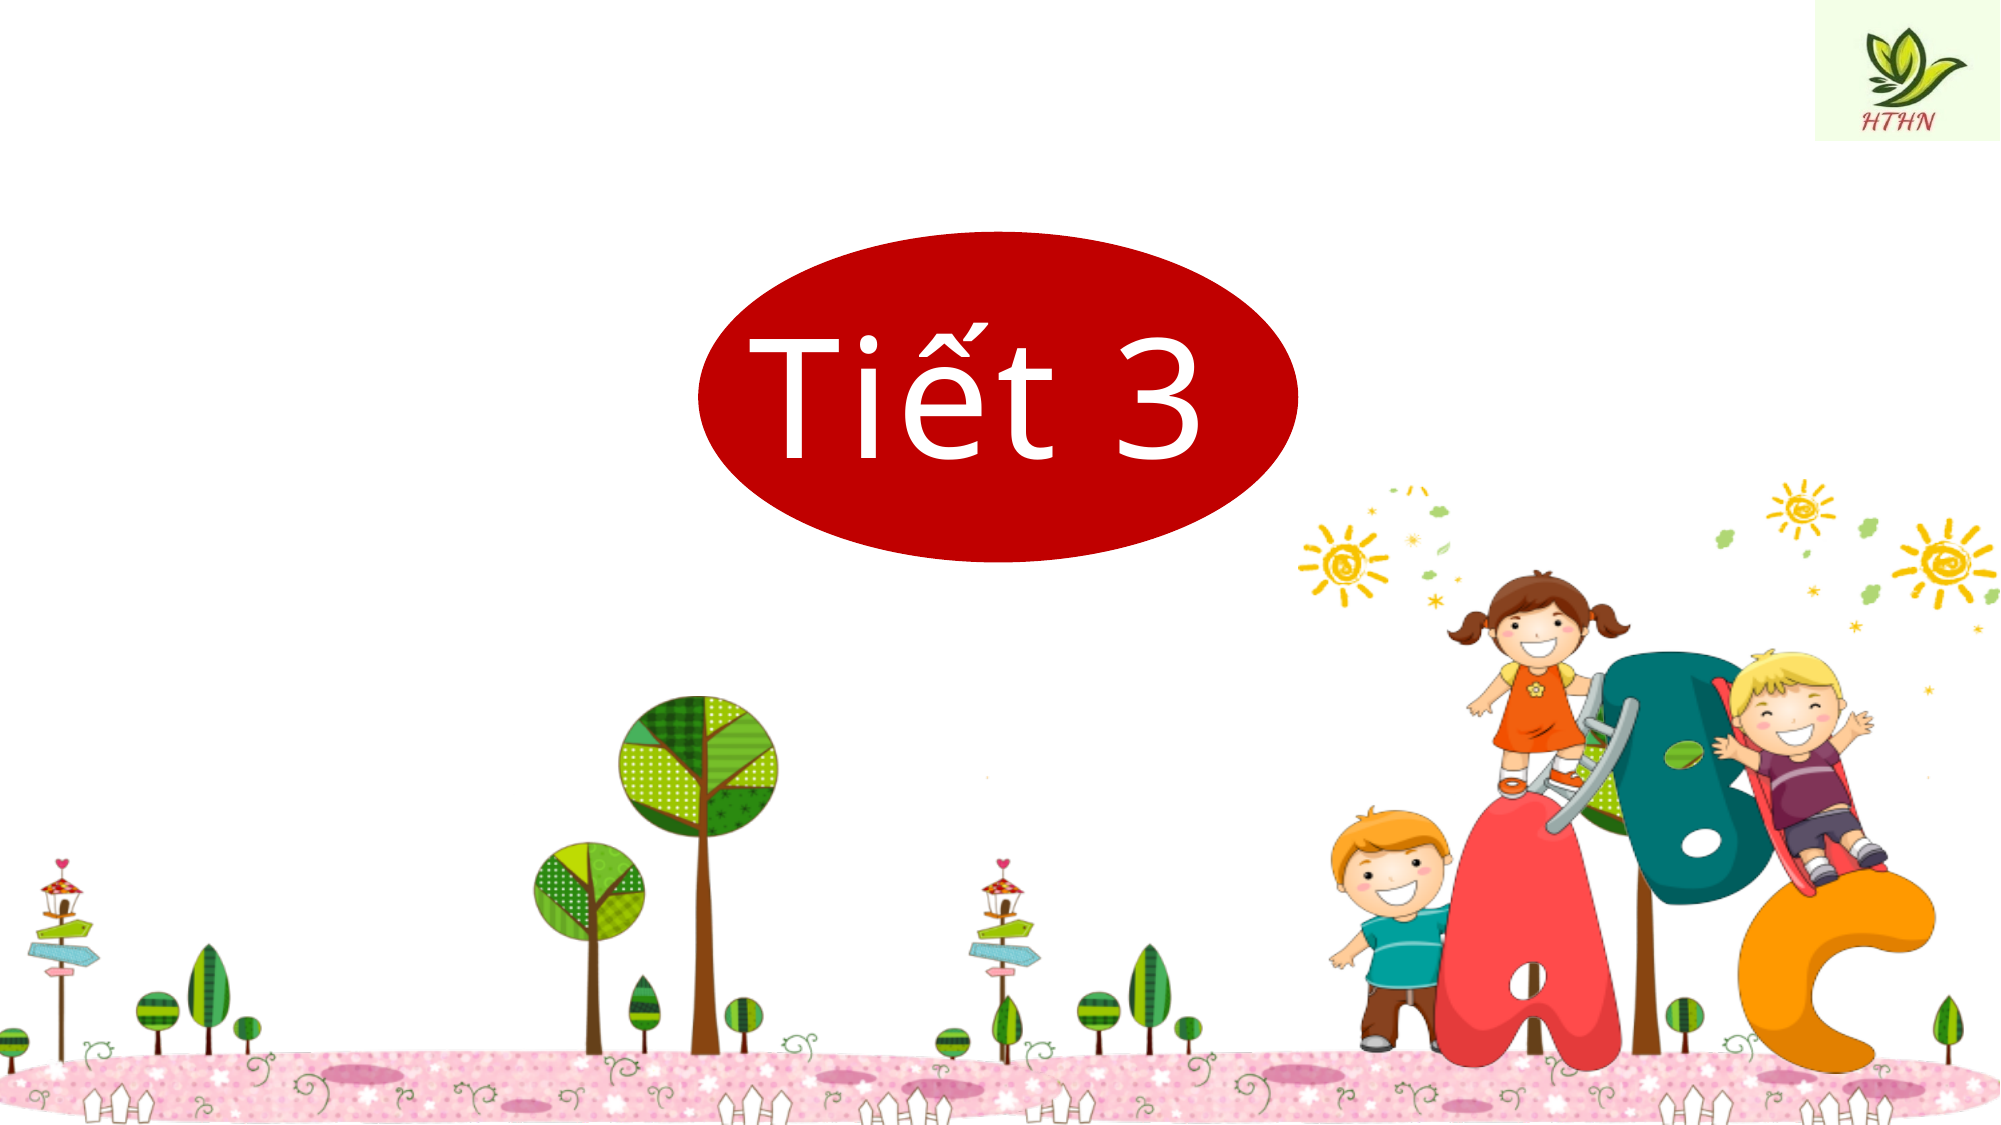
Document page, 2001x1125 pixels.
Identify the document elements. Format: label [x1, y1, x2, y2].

text_box [698, 231, 1299, 479]
text_box [0, 479, 2000, 1125]
picture [1815, 0, 2000, 141]
